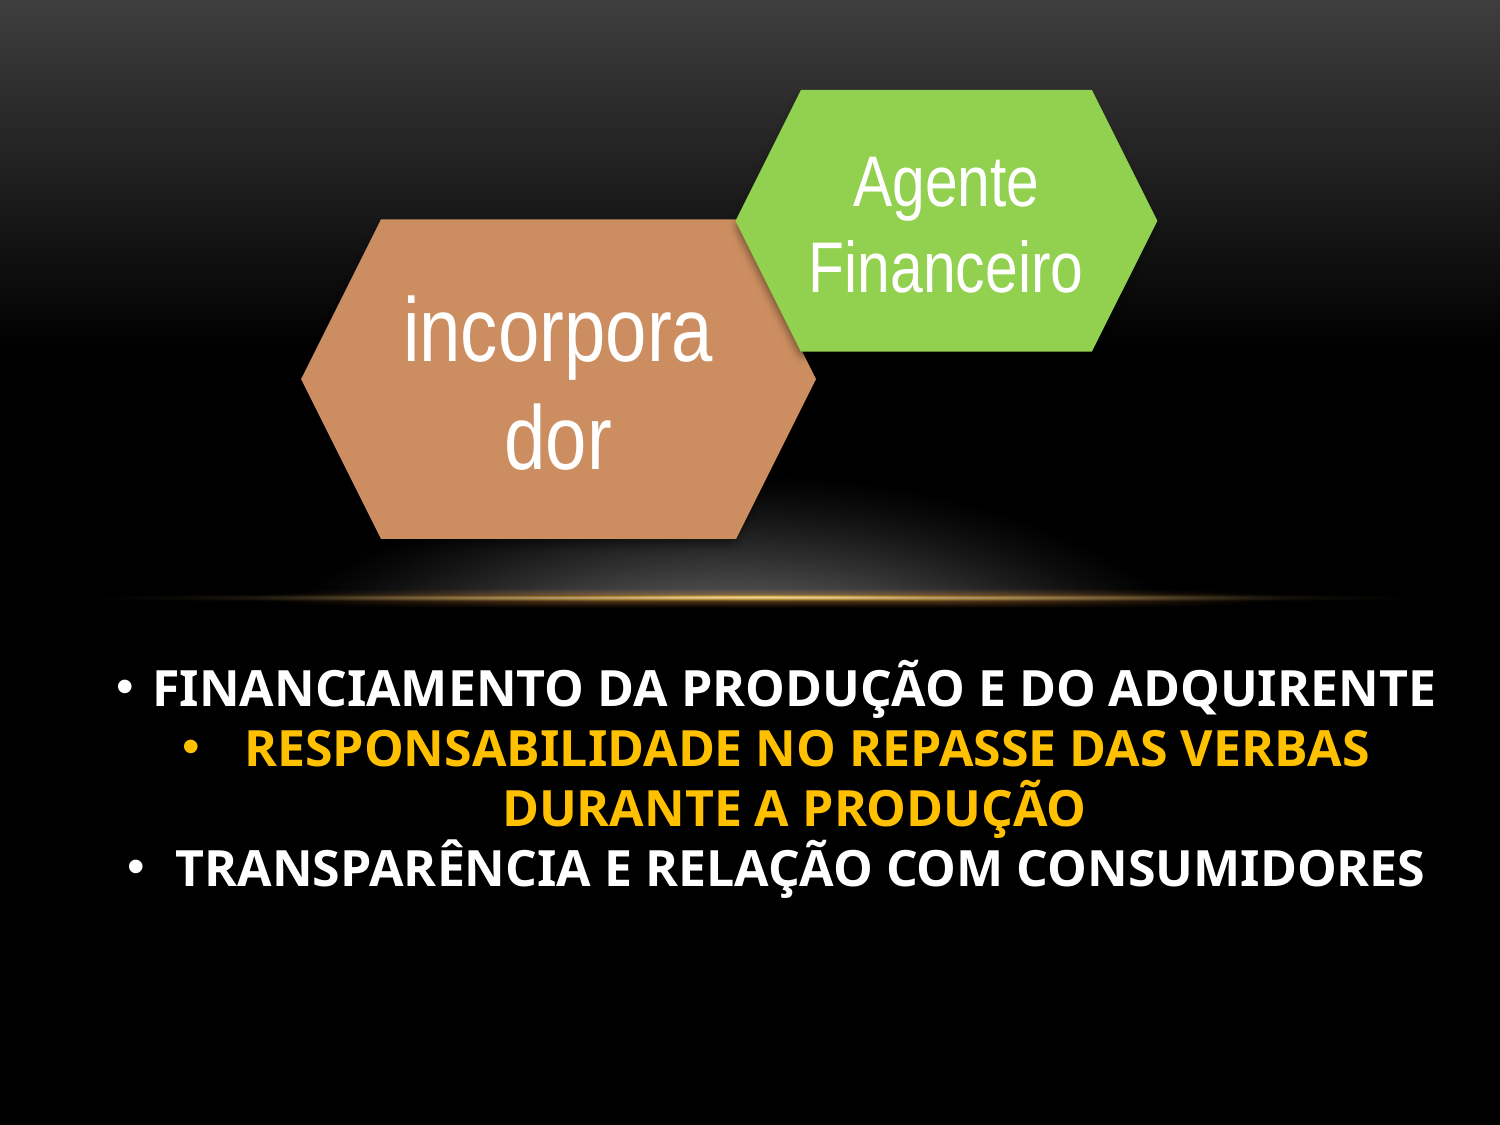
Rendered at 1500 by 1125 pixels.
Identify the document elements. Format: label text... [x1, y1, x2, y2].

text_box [300, 89, 1158, 540]
picture [0, 0, 1500, 750]
text_box FINANCIAMENTO DA PRODUÇÃO E DO ADQUIRENTE RESPONSABILIDADE NO REPASSE DAS VERBAS DURANTE A PRODUÇÃO TRANSPARÊNCIA E RELAÇÃO COM CONSUMIDORES [88, 649, 1465, 905]
